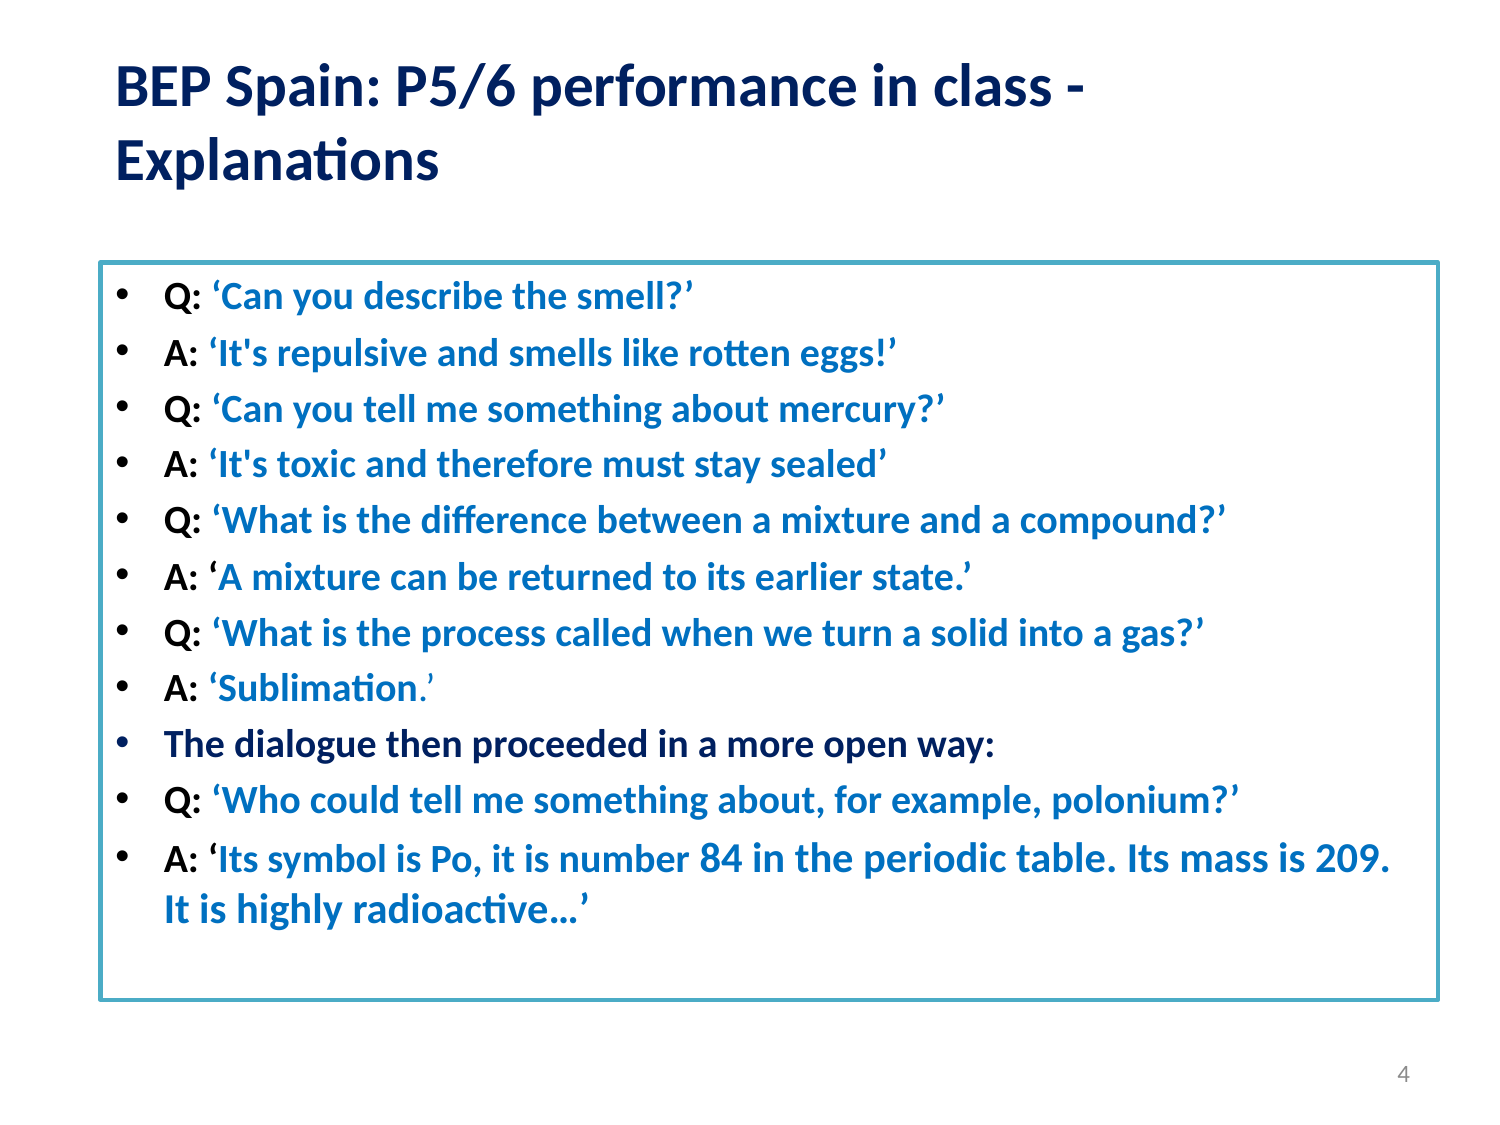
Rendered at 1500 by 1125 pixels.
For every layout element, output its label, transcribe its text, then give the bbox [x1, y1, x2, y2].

title BEP Spain: P5/6 performance in class - Explanations [100, 37, 1438, 200]
slide_number 4 [1074, 1042, 1425, 1103]
list Q: ‘Can you describe the smell?’ A: ‘It's repulsive and smells like rotten eggs!’ Q: ‘Can you tell me something about mercury?’ A: ‘It's toxic and therefore must stay sealed’ Q: ‘What is the difference between a mixture and a compound?’ A: ‘A mixture can be returned to its earlier state.’ Q: ‘What is the process called when we turn a solid into a gas?’ A: ‘Sublimation.’ The dialogue then proceeded in a more open way: Q: ‘Who could tell me something about, for example, polonium?’ A: ‘Its symbol is Po, it is number 84 in the periodic table. Its mass is 209. It is highly radioactive…’ [98, 260, 1440, 1002]
